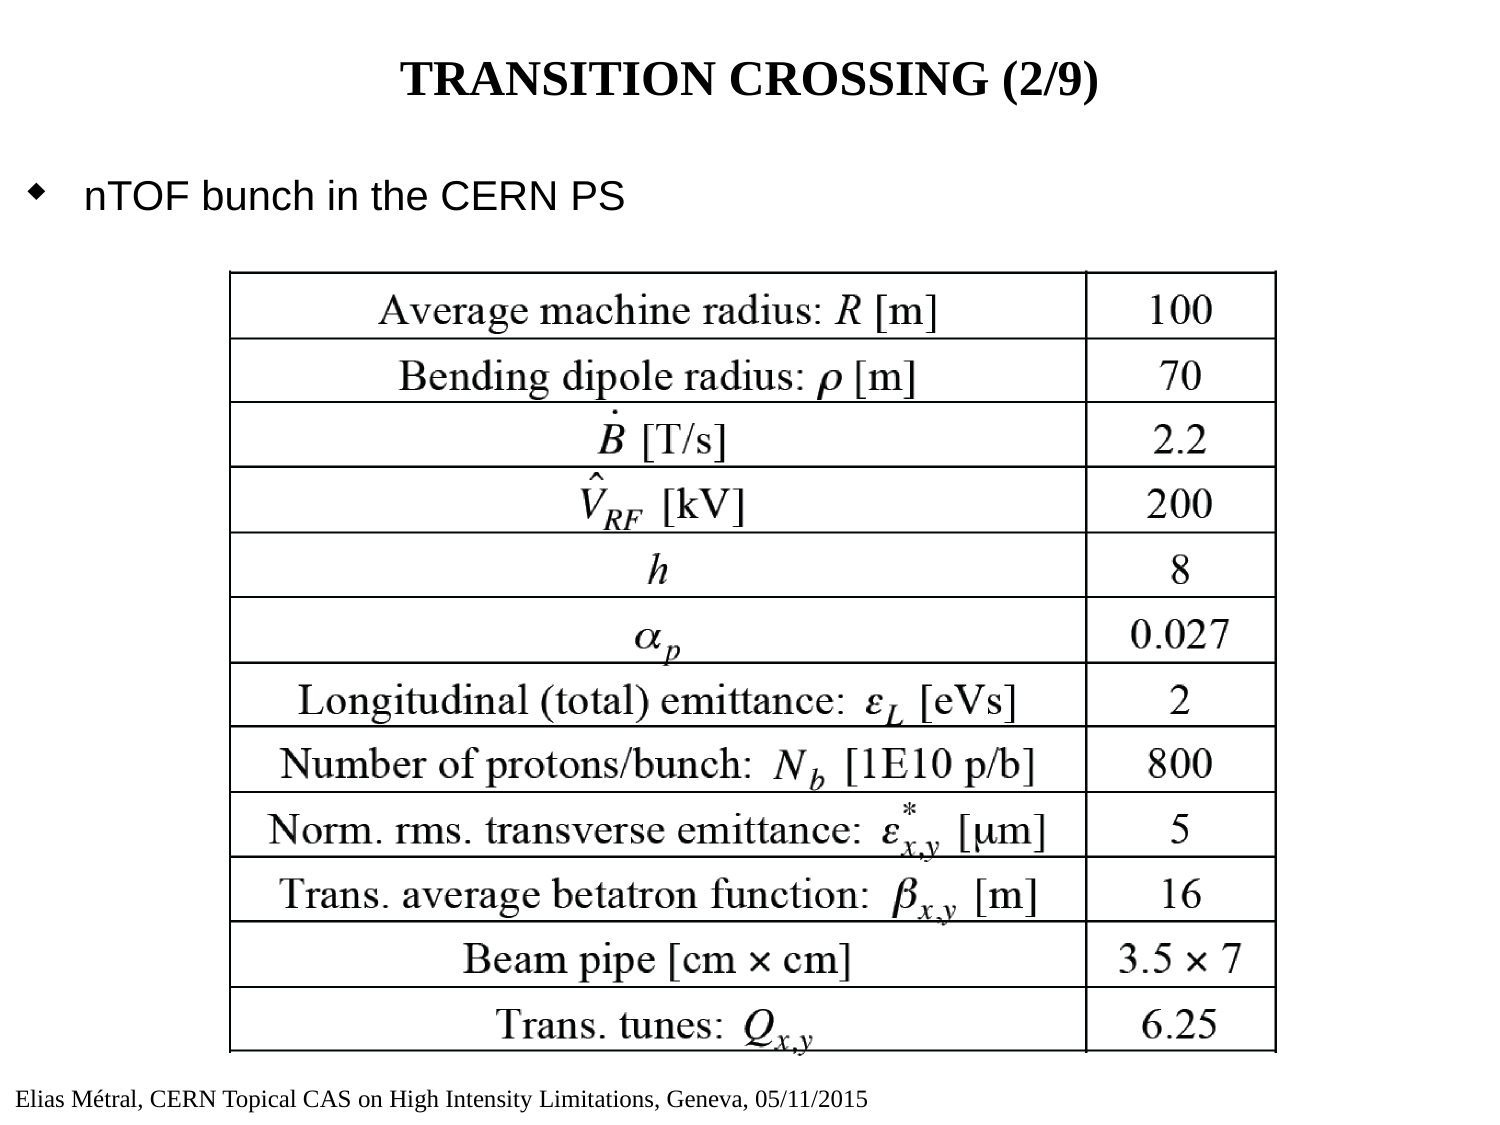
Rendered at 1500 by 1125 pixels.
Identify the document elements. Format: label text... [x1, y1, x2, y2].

text_box nTOF bunch in the CERN PS [12, 160, 1463, 906]
picture [220, 266, 1282, 1058]
title TRANSITION CROSSING (2/9) [0, 24, 1500, 125]
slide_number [0, 1074, 1500, 1125]
